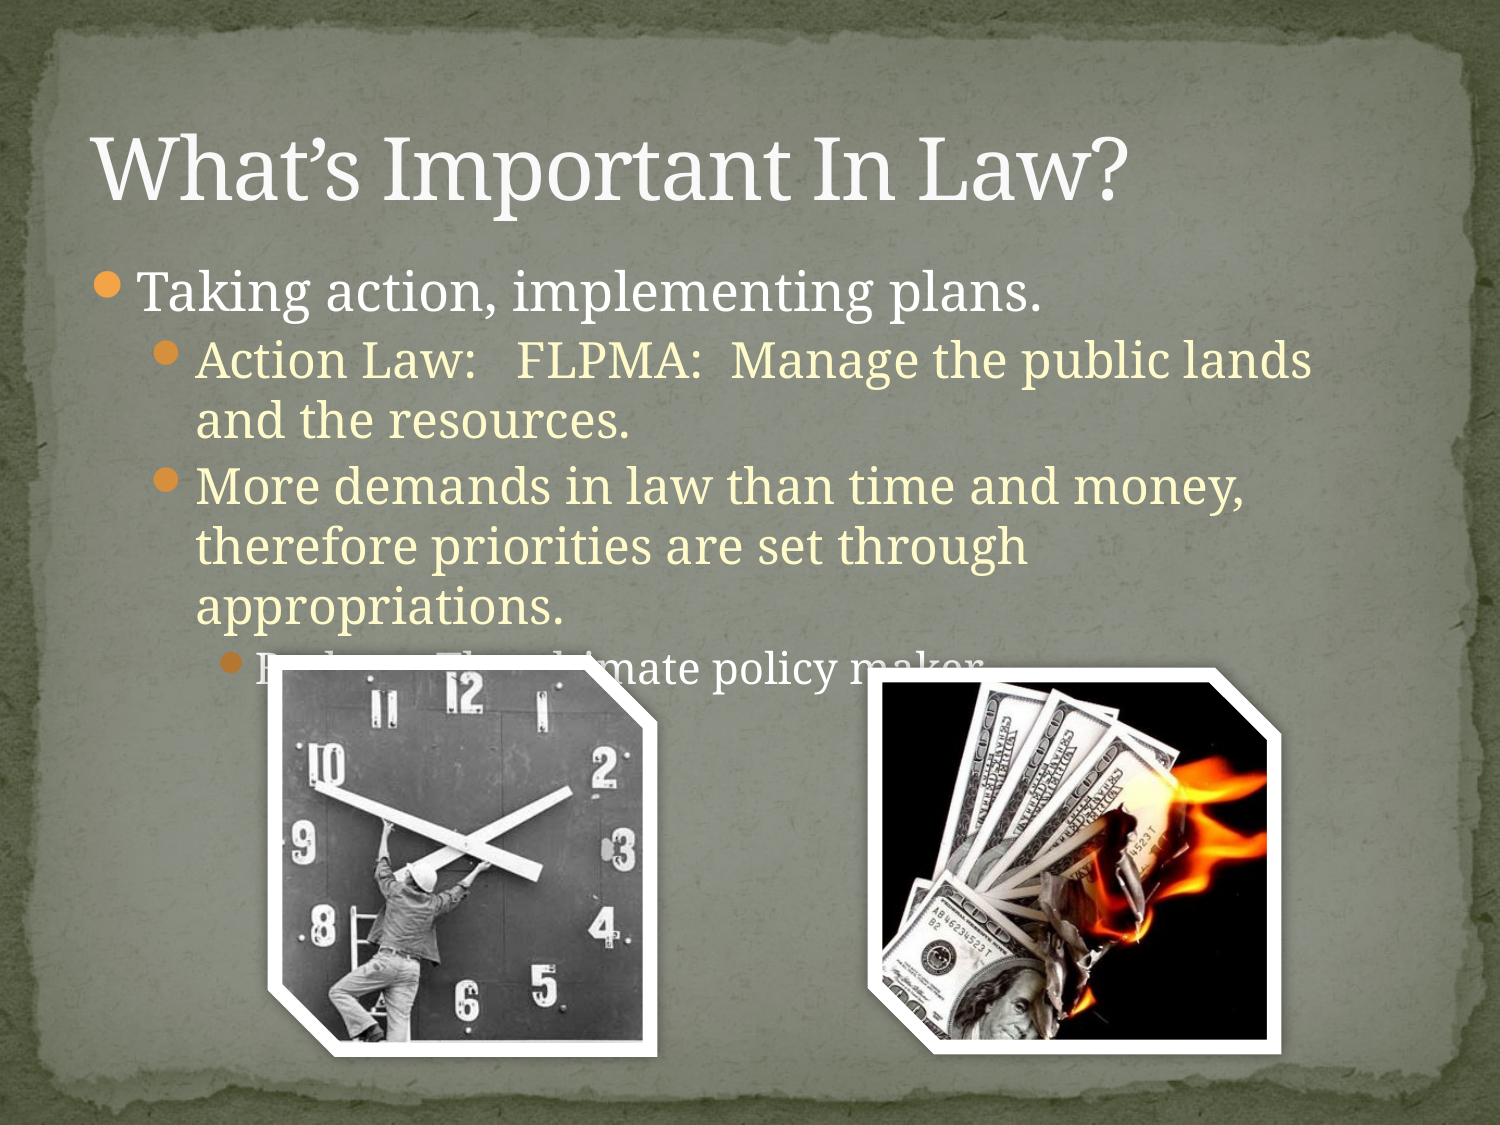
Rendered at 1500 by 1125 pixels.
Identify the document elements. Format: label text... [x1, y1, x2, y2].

picture [276, 664, 650, 1049]
title What’s Important In Law? [74, 24, 1425, 225]
picture [876, 676, 1274, 1046]
list Taking action, implementing plans. Action Law: FLPMA: Manage the public lands and the resources. More demands in law than time and money, therefore priorities are set through appropriations. Budget: The ultimate policy maker. [74, 249, 1426, 1001]
